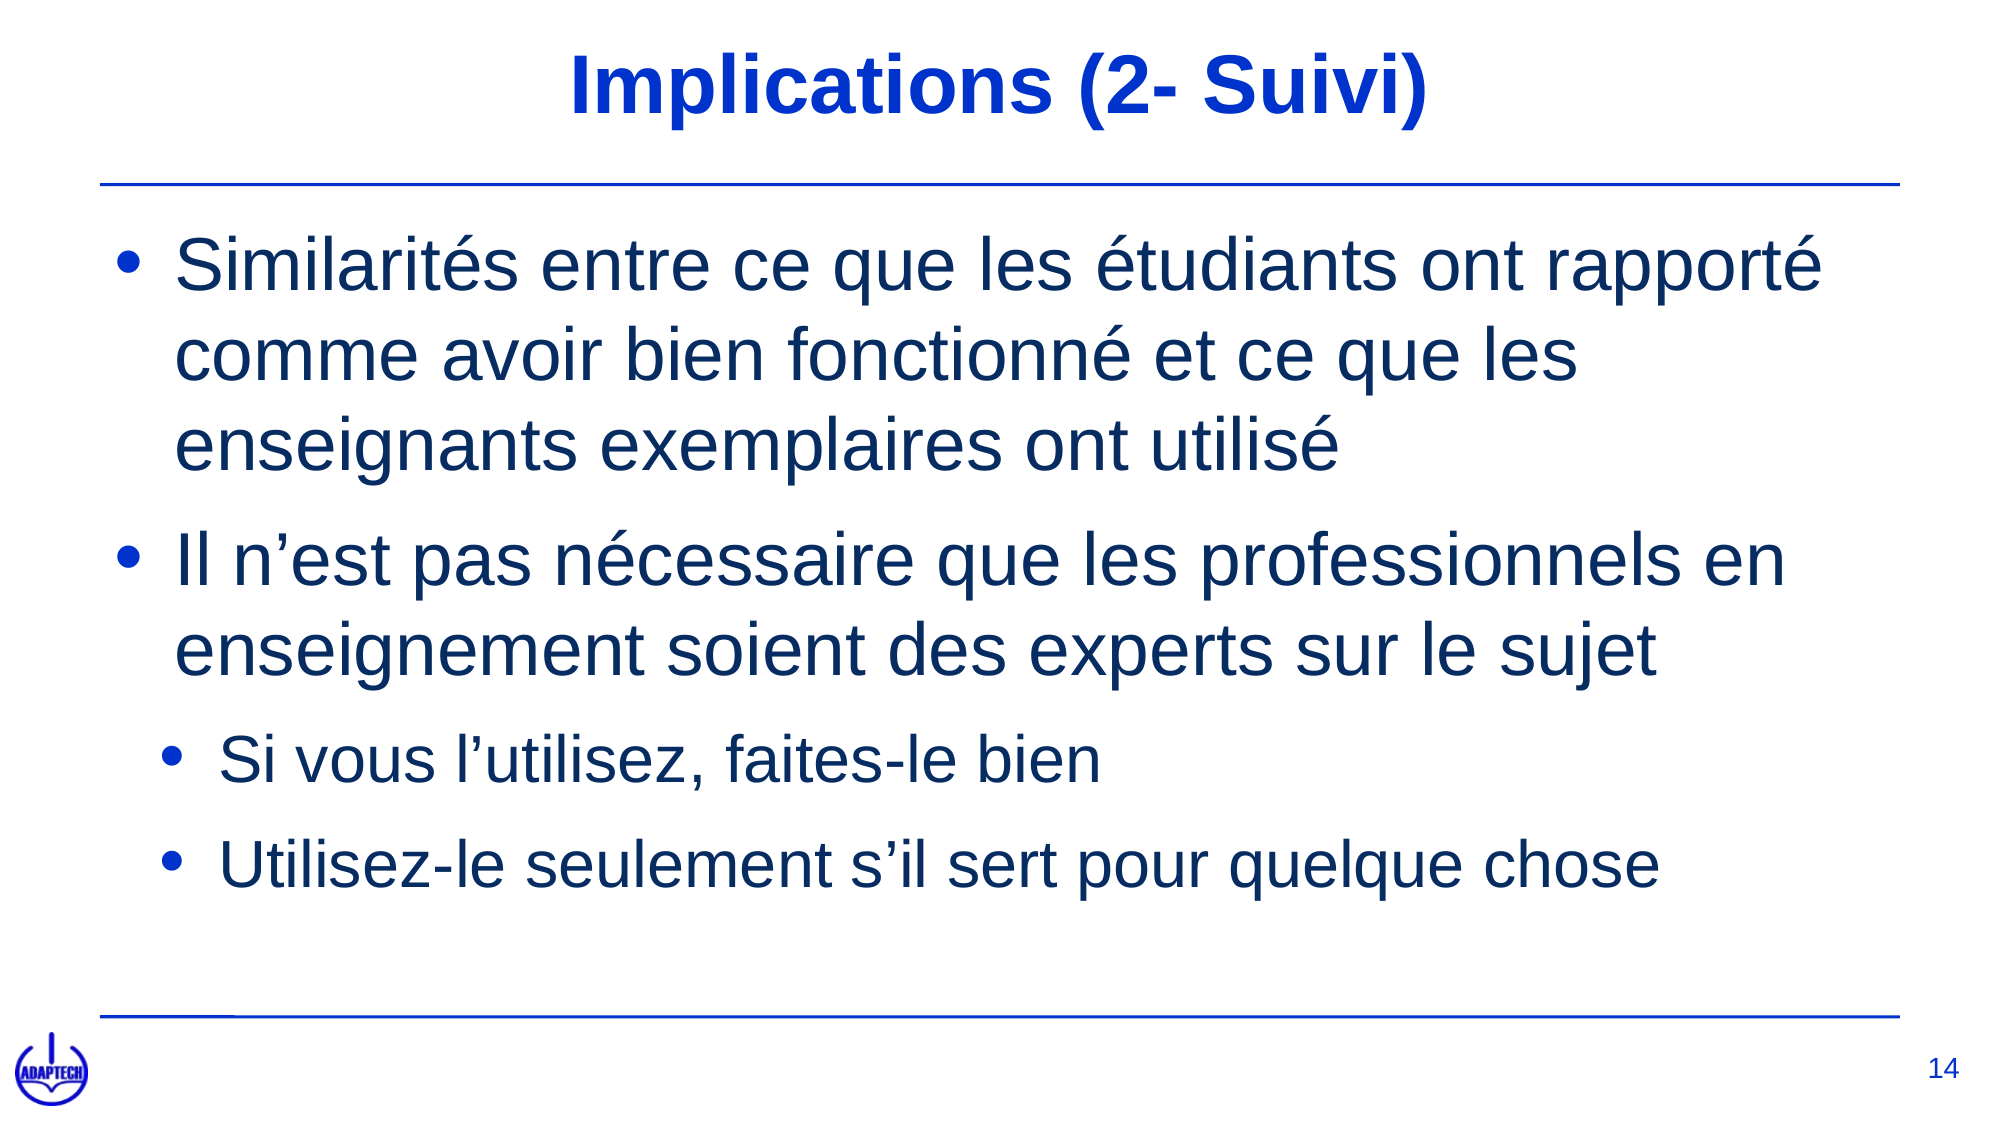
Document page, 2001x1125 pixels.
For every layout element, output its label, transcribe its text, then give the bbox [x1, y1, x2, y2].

picture [15, 1032, 88, 1106]
slide_number 14 [1887, 1042, 2000, 1106]
title Implications (2- Suivi) [99, 24, 1900, 138]
list Similarités entre ce que les étudiants ont rapporté comme avoir bien fonctionné et ce que les enseignants exemplaires ont utilisé Il n’est pas nécessaire que les professionnels en enseignement soient des experts sur le sujet Si vous l’utilisez, faites-le bien Utilisez-le seulement s’il sert pour quelque chose [99, 208, 1900, 1010]
